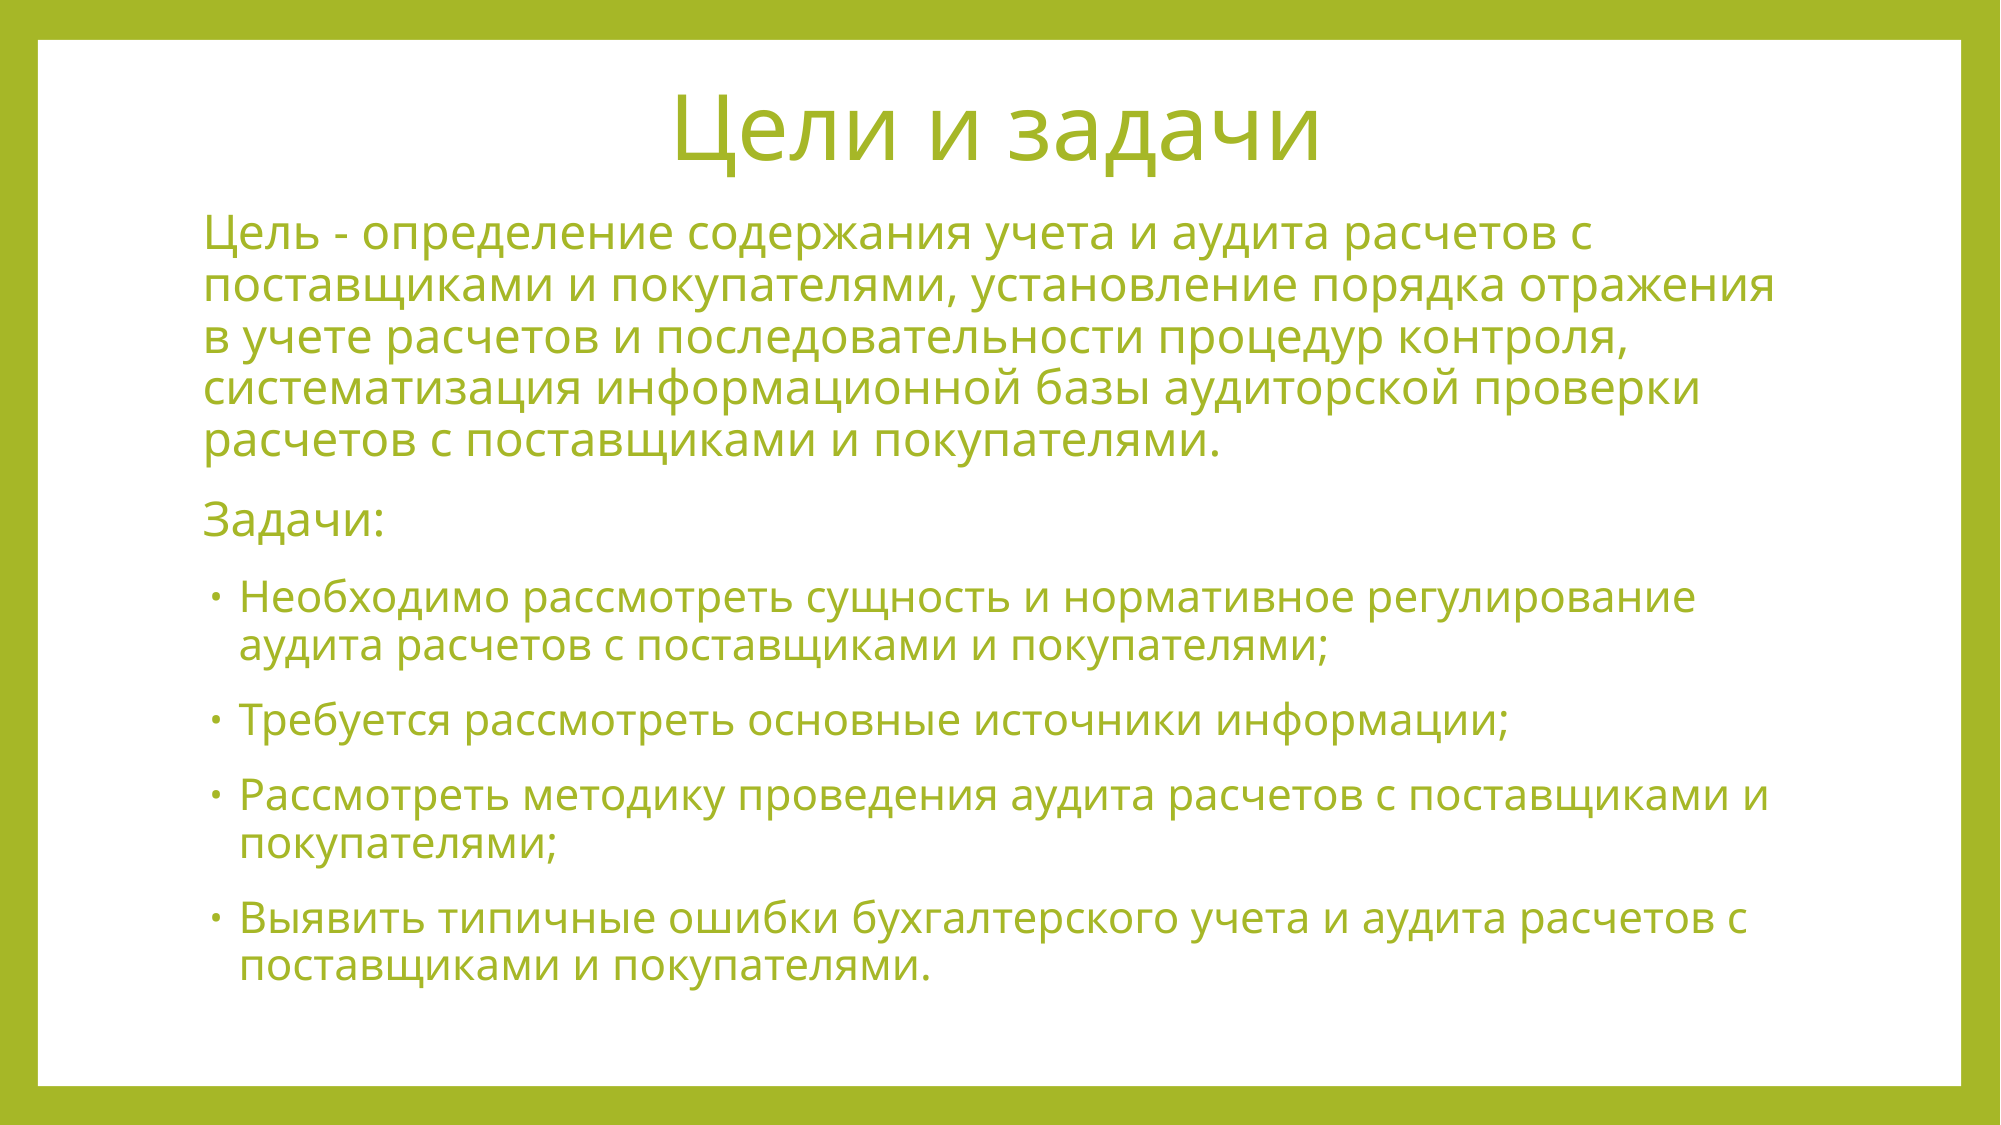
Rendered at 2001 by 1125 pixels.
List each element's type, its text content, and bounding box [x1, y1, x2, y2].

list Цель - определение содержания учета и аудита расчетов с поставщиками и покупателями, установление порядка отражения в учете расчетов и последовательности процедур контроля, систематизация информационной базы аудиторской проверки расчетов с поставщиками и покупателями. Задачи: Необходимо рассмотреть сущность и нормативное регулирование аудита расчетов с поставщиками и покупателями; Требуется рассмотреть основные источники информации; Рассмотреть методику проведения аудита расчетов с поставщиками и покупателями; Выявить типичные ошибки бухгалтерского учета и аудита расчетов с поставщиками и покупателями. [187, 200, 1808, 1000]
title Цели и задачи [187, 48, 1808, 200]
